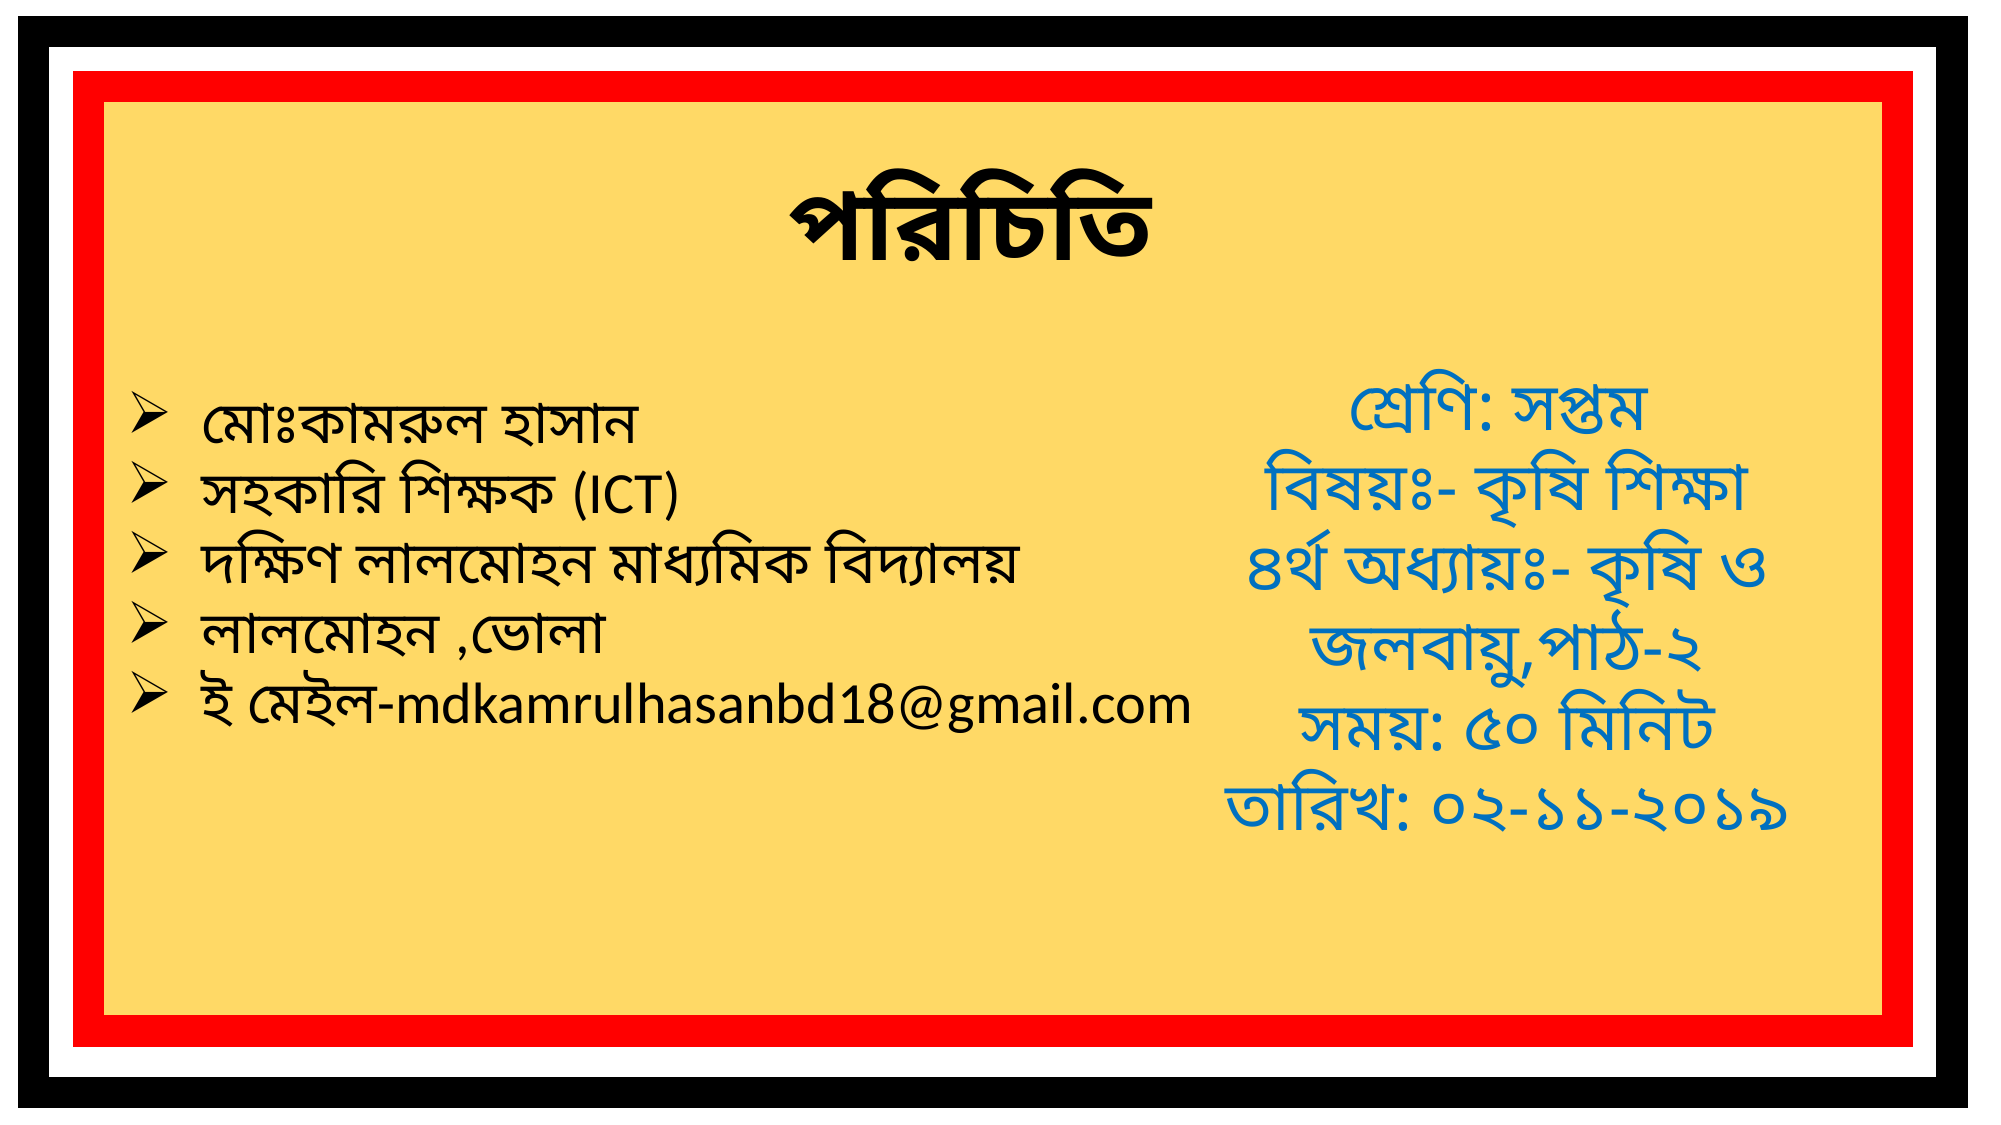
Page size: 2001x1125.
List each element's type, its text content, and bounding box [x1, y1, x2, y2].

text_box শ্রেণি: সপ্তম বিষয়ঃ- কৃষি শিক্ষা ৪র্থ অধ্যায়ঃ- কৃষি ও জলবায়ু,পাঠ-২ সময়: ৫০ মিনিট তারিখ: ০২-১১-২০১৯ [1116, 356, 1898, 852]
text_box মোঃকামরুল হাসান সহকারি শিক্ষক (ICT) দক্ষিণ লালমোহন মাধ্যমিক বিদ্যালয় লালমোহন ,ভোলা ই মেইল-mdkamrulhasanbd18@gmail.com [111, 377, 1116, 743]
text_box পরিচিতি [773, 153, 1167, 289]
text_box [33, 31, 1953, 1093]
text_box [88, 86, 1898, 1032]
